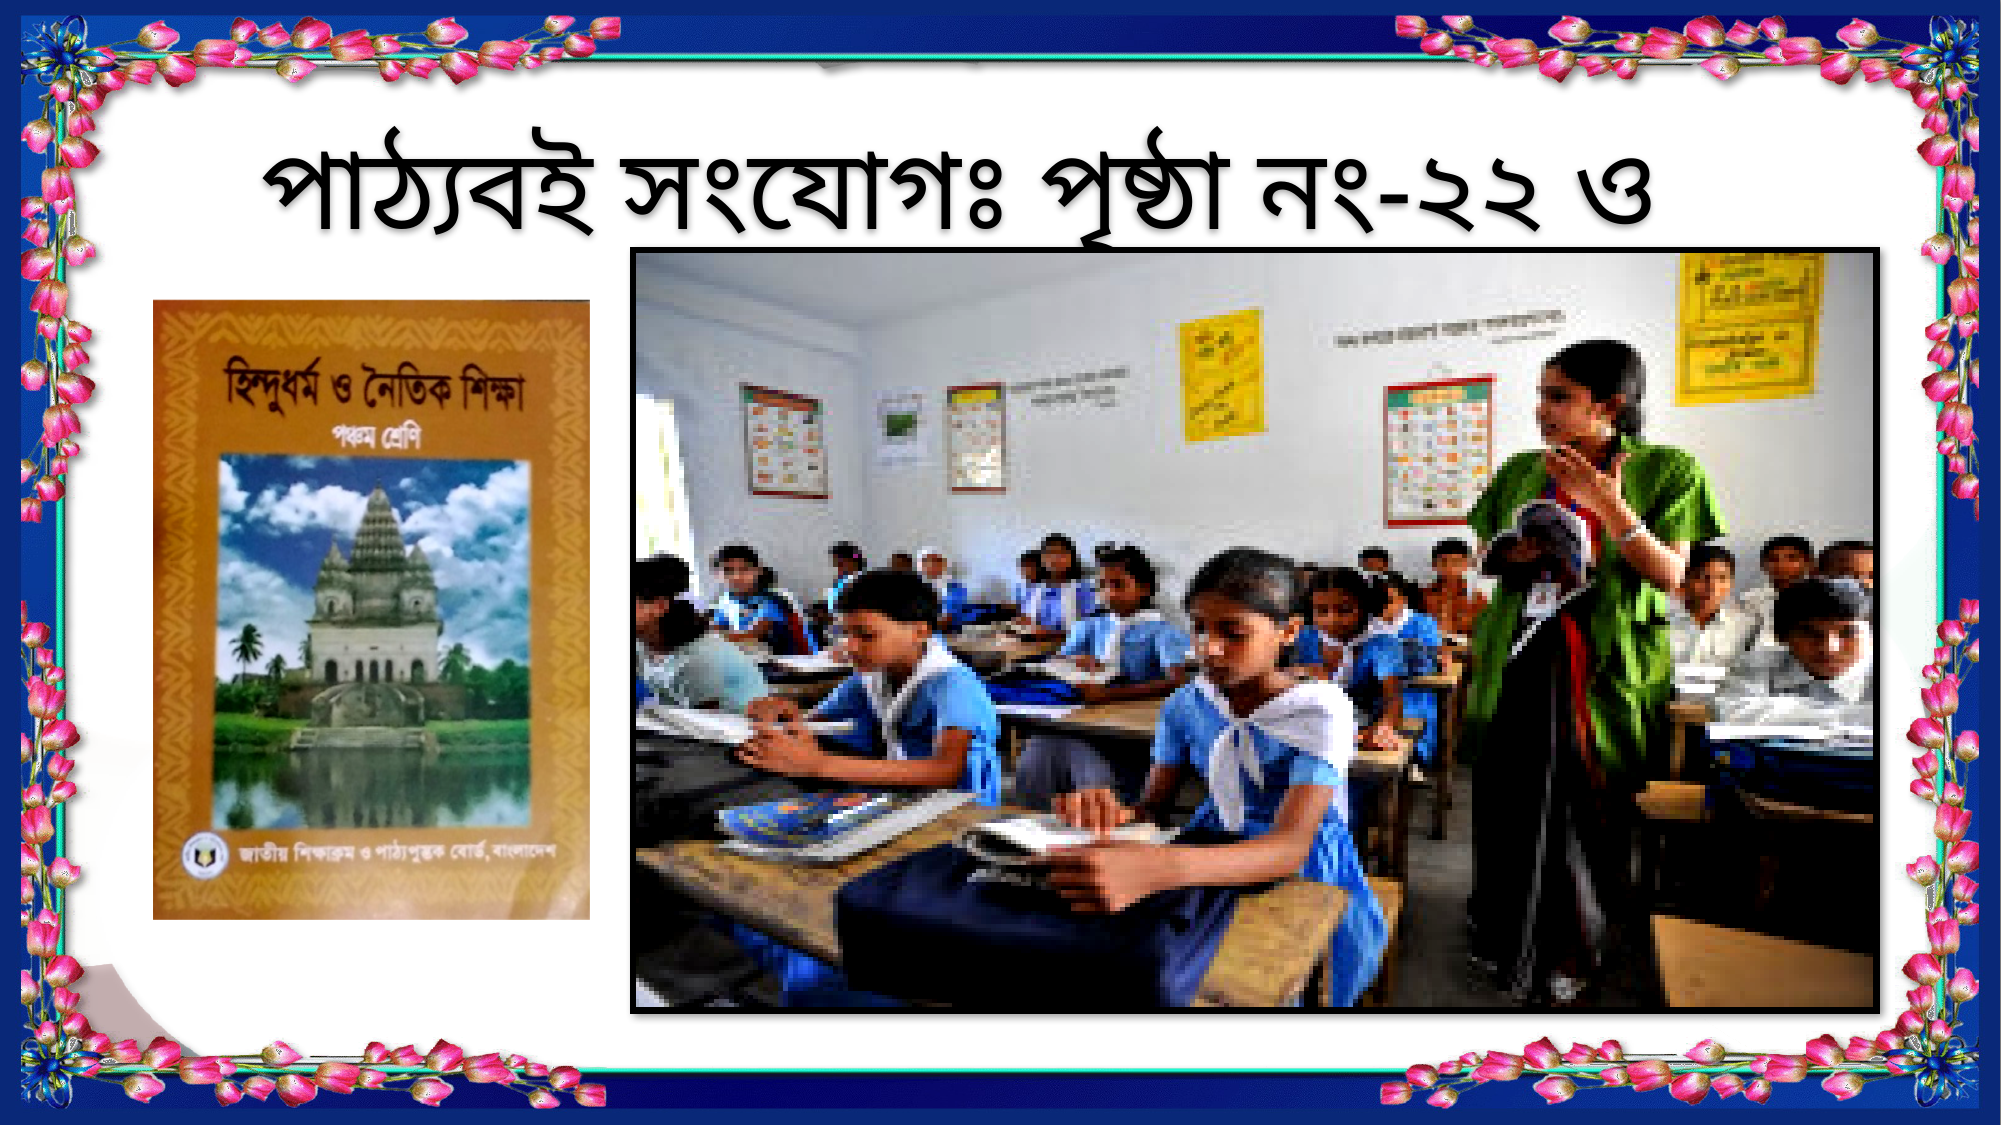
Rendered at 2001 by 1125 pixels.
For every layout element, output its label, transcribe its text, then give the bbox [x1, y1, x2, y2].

picture [0, 0, 2000, 1125]
text_box পাঠ্যবই সংযোগঃ পৃষ্ঠা নং-২২ ও ২৩ [210, 109, 1708, 389]
